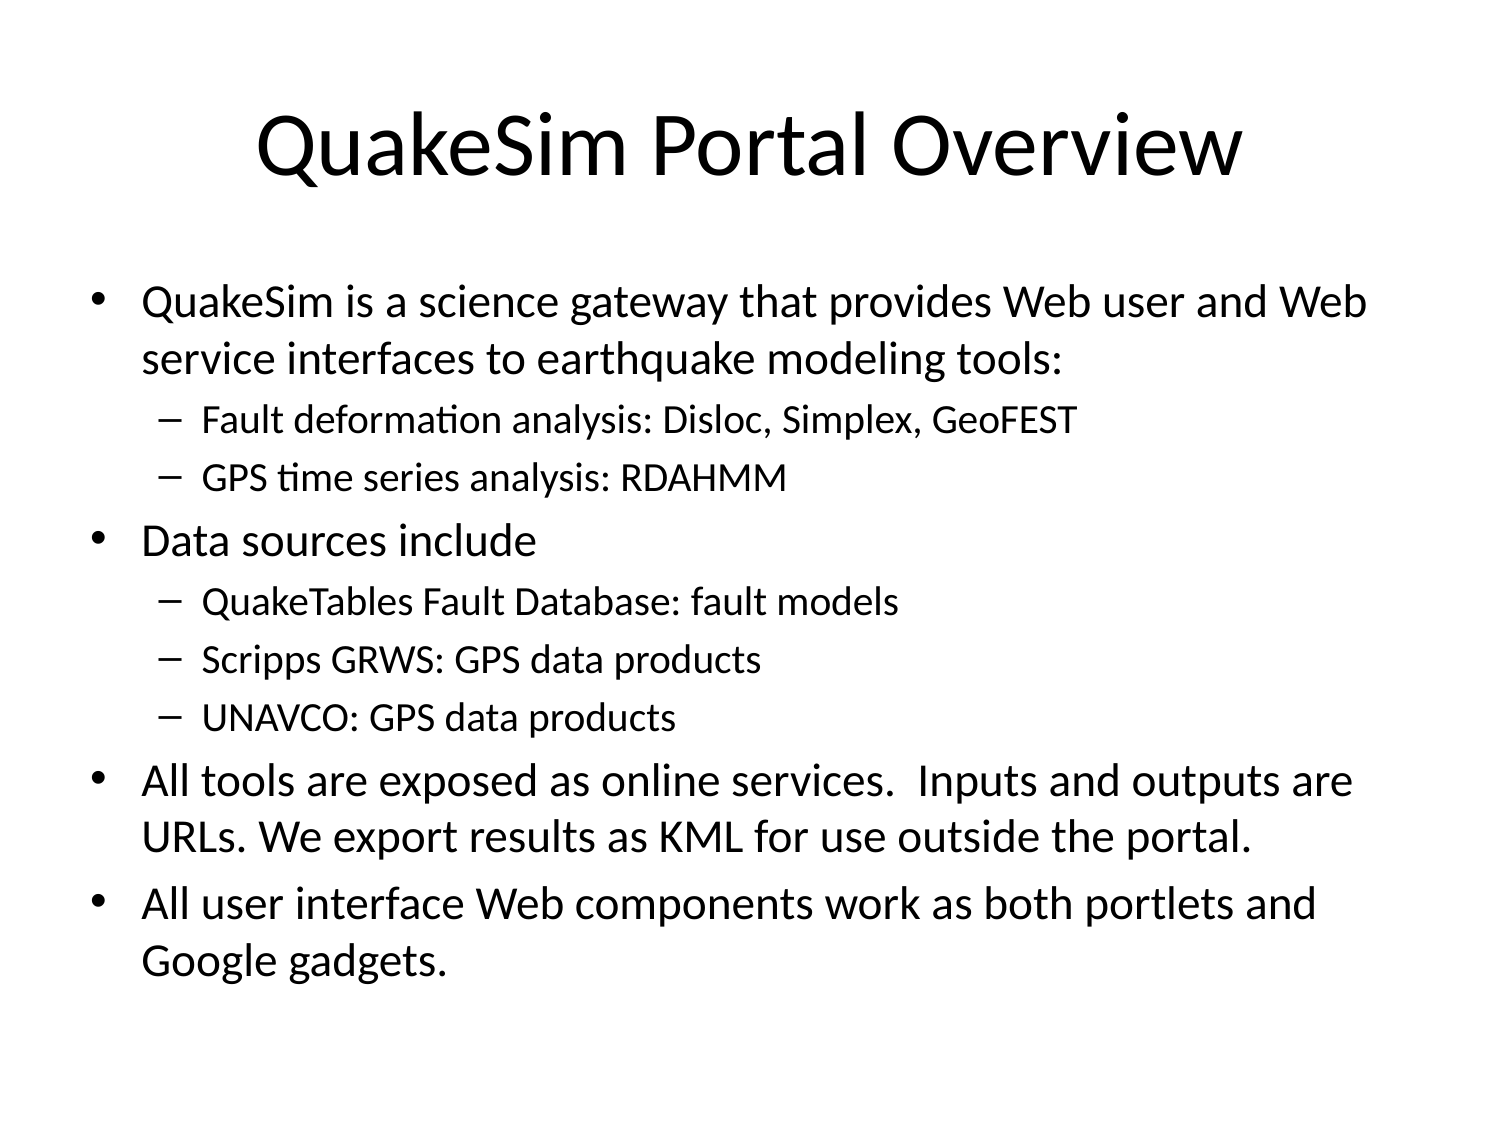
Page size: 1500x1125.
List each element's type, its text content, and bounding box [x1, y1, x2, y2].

list QuakeSim is a science gateway that provides Web user and Web service interfaces to earthquake modeling tools: Fault deformation analysis: Disloc, Simplex, GeoFEST GPS time series analysis: RDAHMM Data sources include QuakeTables Fault Database: fault models Scripps GRWS: GPS data products UNAVCO: GPS data products All tools are exposed as online services. Inputs and outputs are URLs. We export results as KML for use outside the portal. All user interface Web components work as both portlets and Google gadgets. [75, 262, 1425, 1005]
title QuakeSim Portal Overview [75, 45, 1425, 233]
